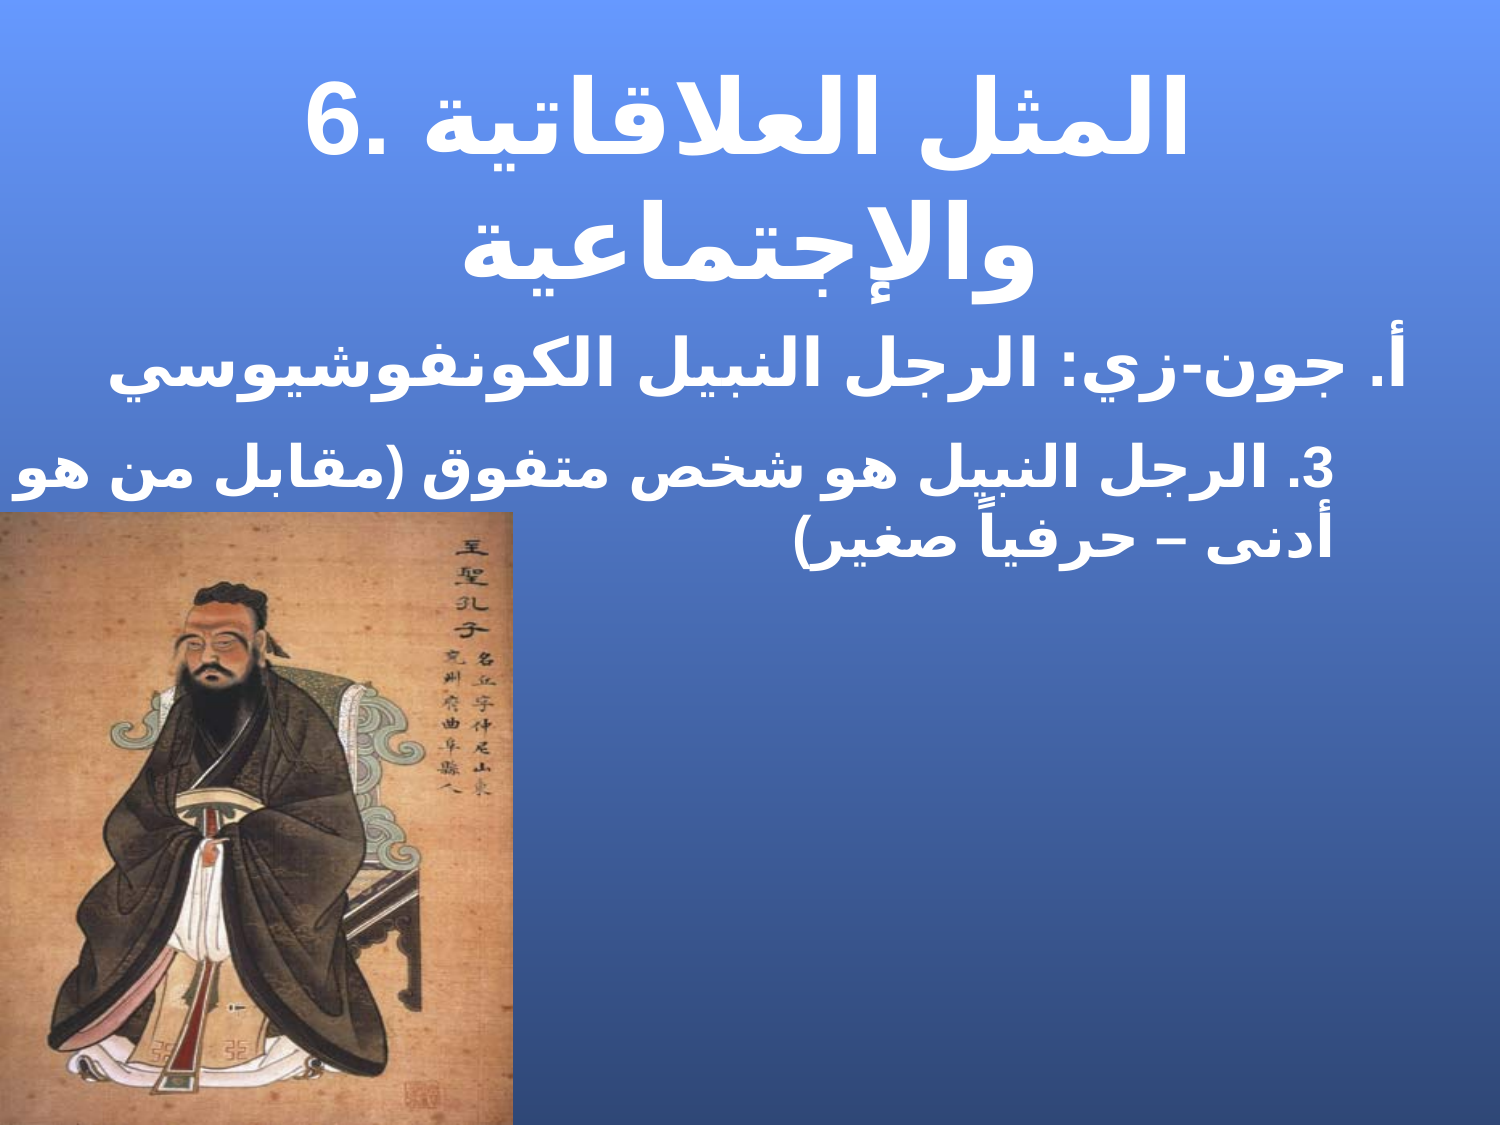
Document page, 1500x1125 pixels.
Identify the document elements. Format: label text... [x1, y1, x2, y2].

picture [0, 512, 513, 1125]
text_box أ. جون-زي: الرجل النبيل الكونفوشيوسي 3. الرجل النبيل هو شخص متفوق (مقابل من هو أدنى – حرفياً صغير) [0, 312, 1425, 577]
text_box 6. المثل العلاقاتية والإجتماعية [0, 50, 1500, 300]
